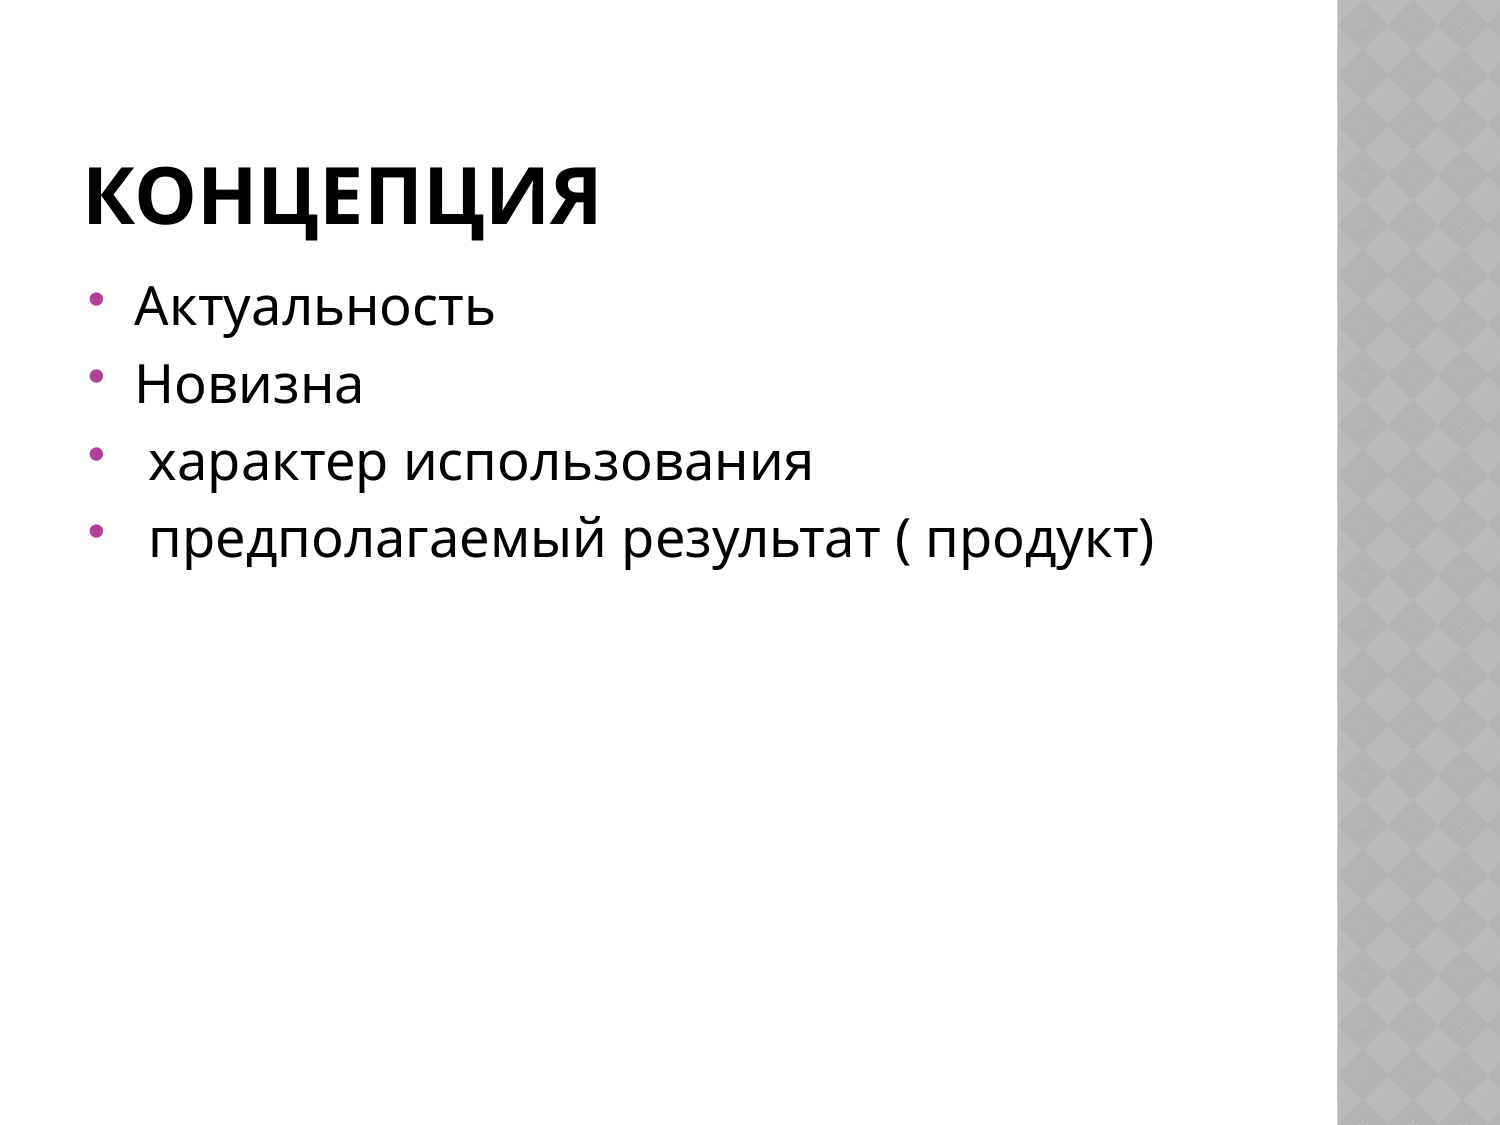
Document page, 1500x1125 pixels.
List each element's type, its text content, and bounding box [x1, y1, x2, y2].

title концепция [75, 52, 1263, 240]
list Актуальность Новизна характер использования предполагаемый результат ( продукт) [75, 264, 1263, 1059]
